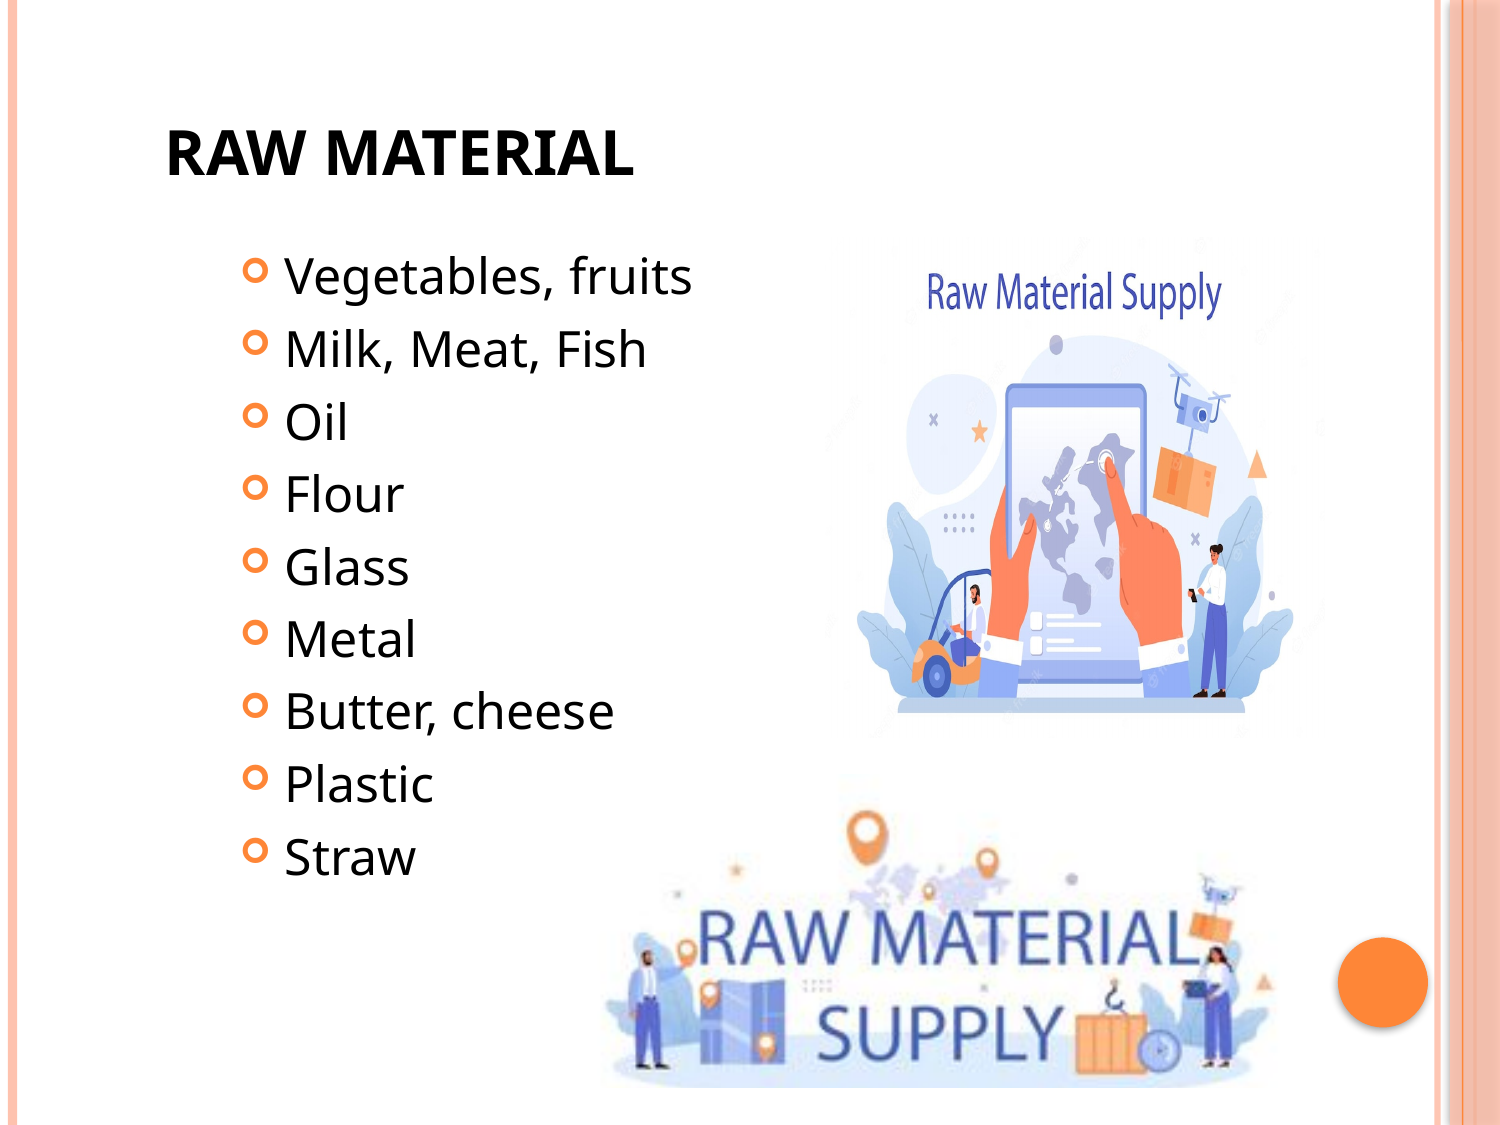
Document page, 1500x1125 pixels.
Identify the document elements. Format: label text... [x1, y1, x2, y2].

picture [824, 236, 1326, 739]
picture [561, 774, 1307, 1088]
title RAW MATERIAL [150, 62, 788, 196]
list Vegetables, fruits Milk, Meat, Fish Oil Flour Glass Metal Butter, cheese Plastic Straw [225, 237, 1450, 1037]
